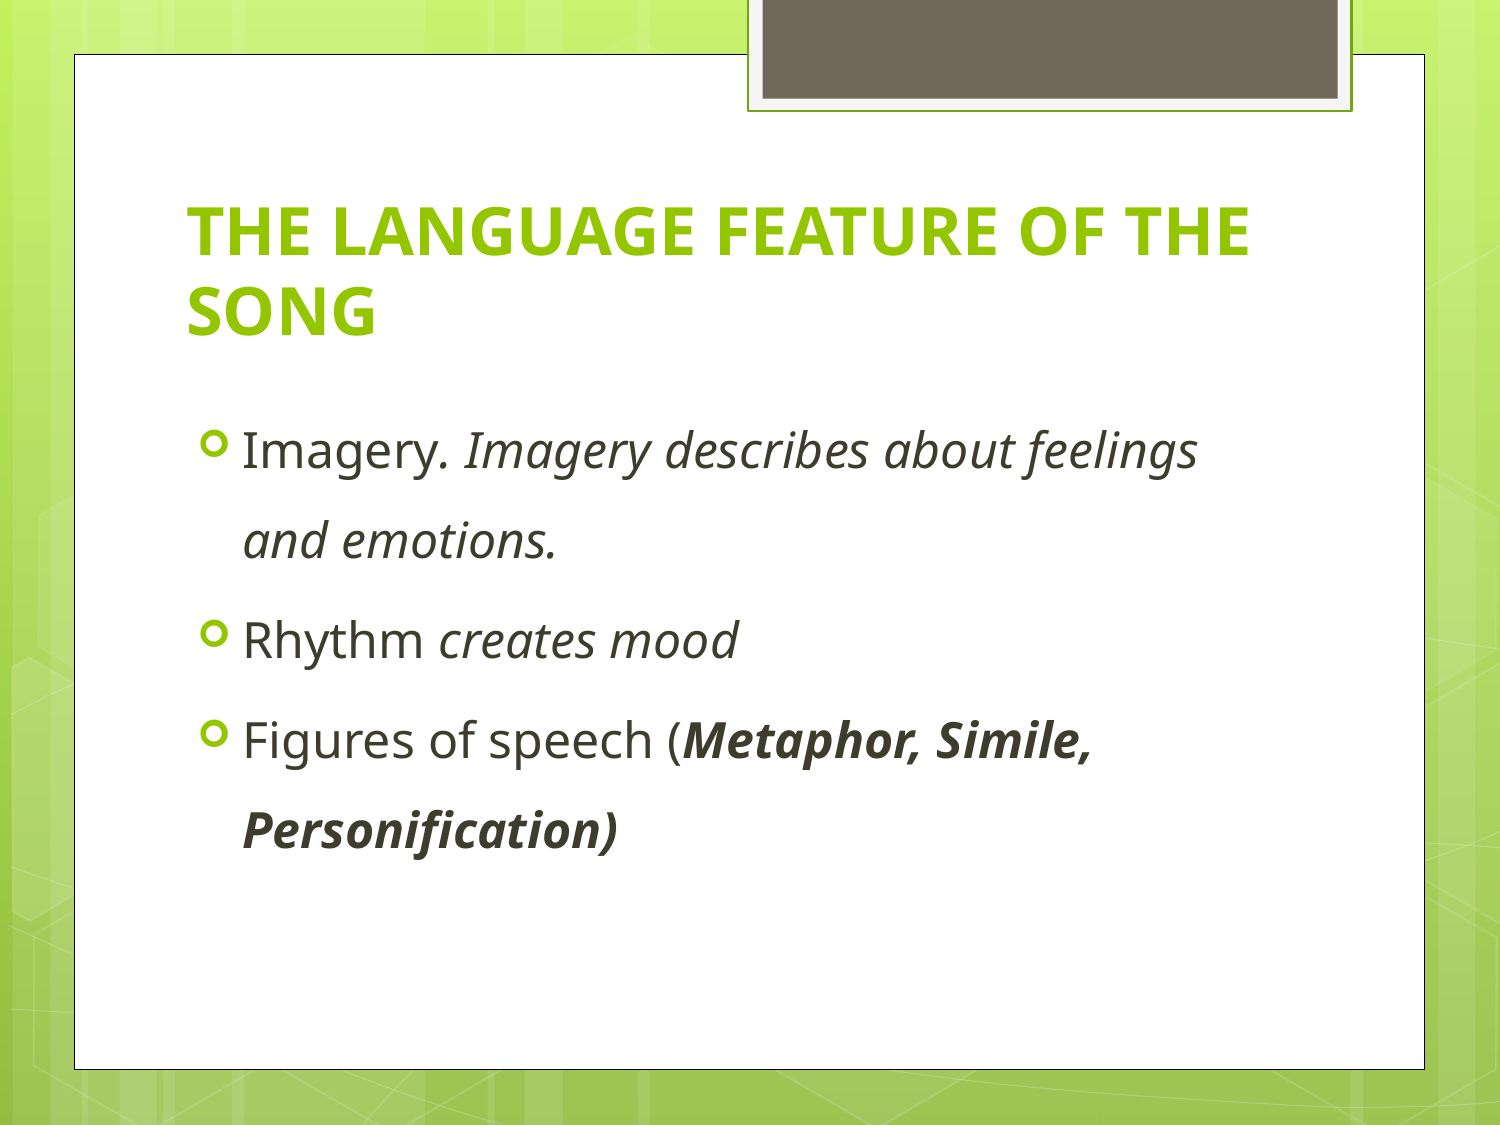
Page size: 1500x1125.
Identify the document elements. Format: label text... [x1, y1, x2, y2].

list Imagery. Imagery describes about feelings and emotions. Rhythm creates mood Figures of speech (Metaphor, Simile, Personification) [171, 381, 1283, 957]
title THE LANGUAGE FEATURE OF THE SONG [171, 168, 1324, 357]
